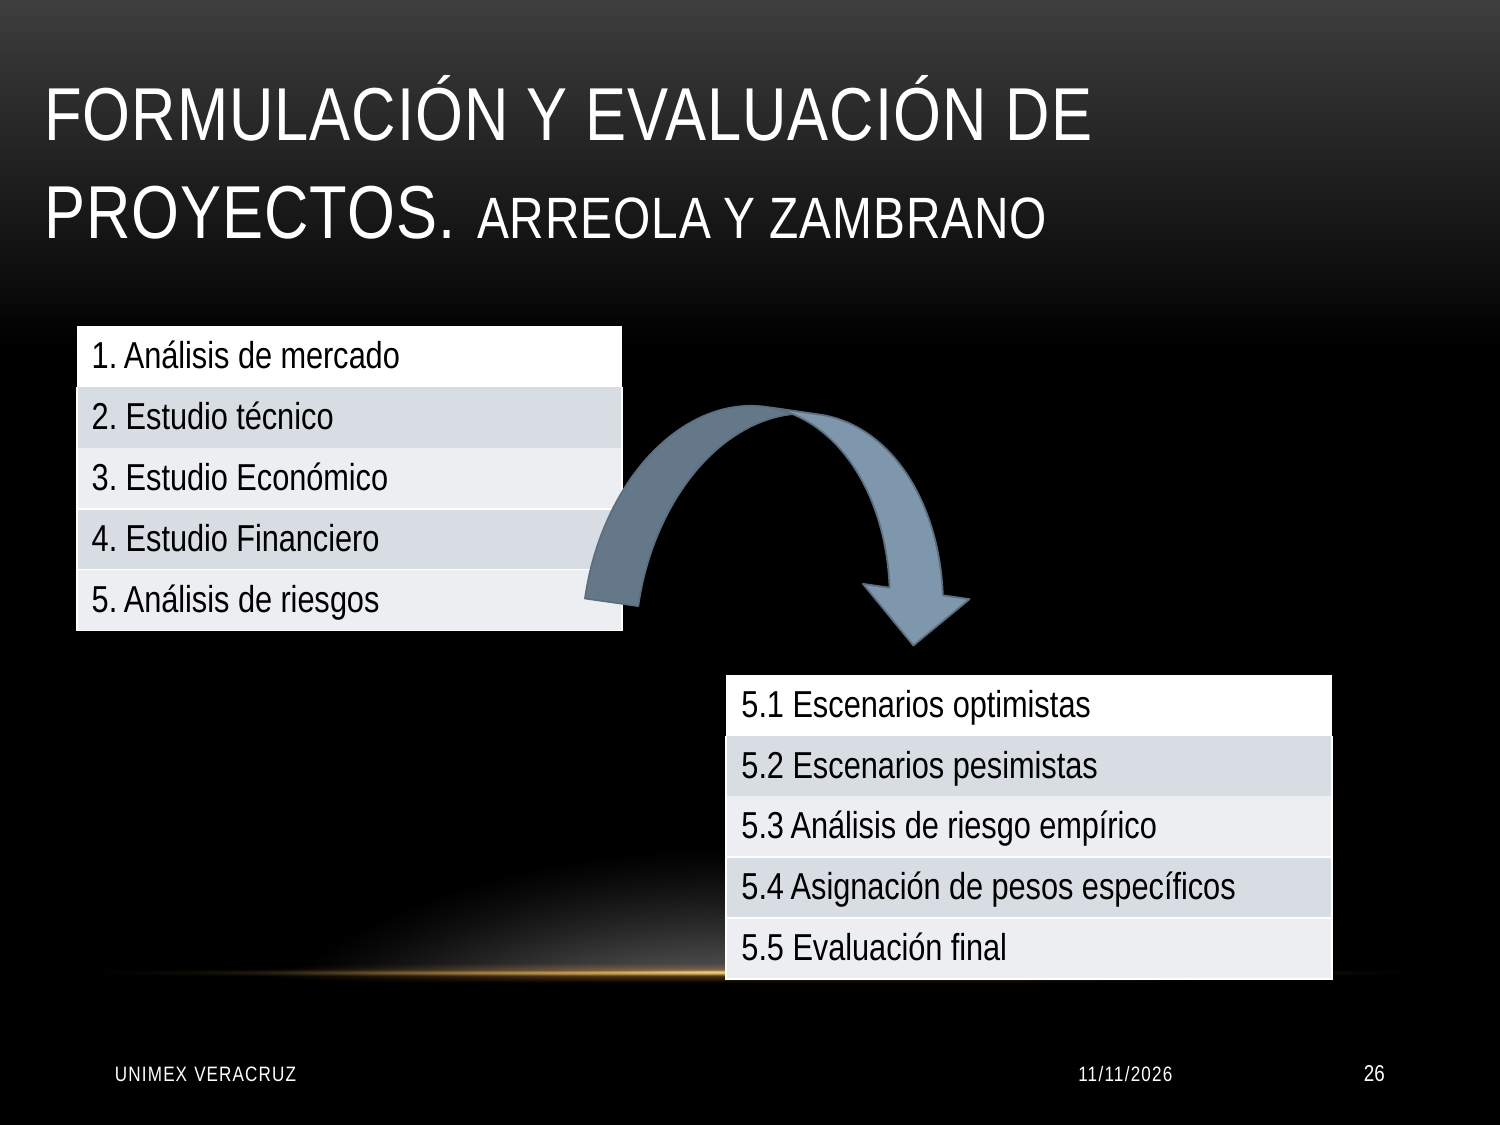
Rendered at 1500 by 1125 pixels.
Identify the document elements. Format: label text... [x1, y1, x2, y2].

text_box [584, 404, 971, 647]
footer UNIMEX VERACRUZ [99, 1042, 575, 1103]
slide_number 26 [1237, 1042, 1400, 1103]
table_header 1. Análisis de mercado [77, 326, 622, 387]
table_header 5.1 Escenarios optimistas [726, 675, 1332, 736]
table_cell 3. Estudio Económico [78, 448, 621, 508]
table_cell 5. Análisis de riesgos [78, 570, 621, 630]
table_cell 2. Estudio técnico [78, 387, 621, 448]
table_cell 5.5 Evaluación final [727, 919, 1331, 978]
picture [0, 0, 1500, 1125]
table_cell 5.2 Escenarios pesimistas [727, 736, 1331, 796]
title Formulación y evaluación de proyectos. Arreola y Zambrano [29, 0, 1471, 263]
table_cell 4. Estudio Financiero [78, 510, 610, 569]
table_cell 5.4 Asignación de pesos específicos [727, 858, 1331, 917]
table_cell 5.3 Análisis de riesgo empírico [727, 796, 1331, 856]
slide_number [937, 1042, 1188, 1103]
